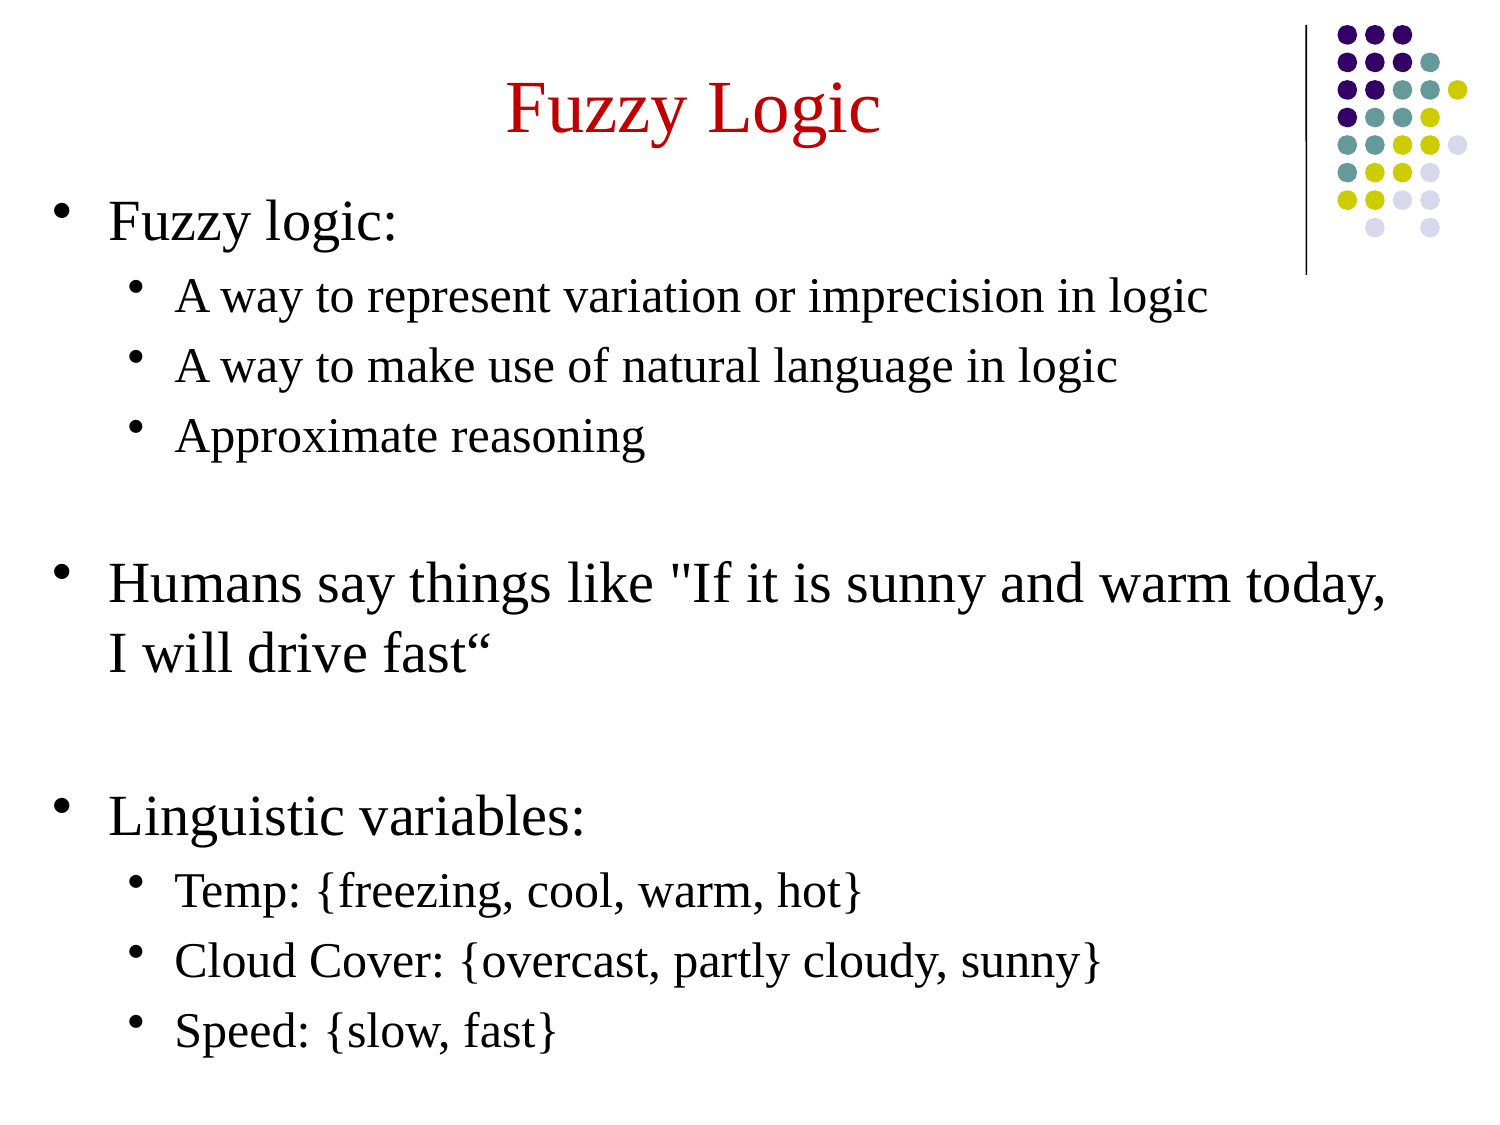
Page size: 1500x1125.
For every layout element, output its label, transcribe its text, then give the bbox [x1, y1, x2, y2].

list Fuzzy logic: A way to represent variation or imprecision in logic A way to make use of natural language in logic Approximate reasoning Humans say things like "If it is sunny and warm today, I will drive fast“ Linguistic variables: Temp: {freezing, cool, warm, hot} Cloud Cover: {overcast, partly cloudy, sunny} Speed: {slow, fast} [37, 174, 1425, 987]
title Fuzzy Logic [75, 0, 1313, 155]
